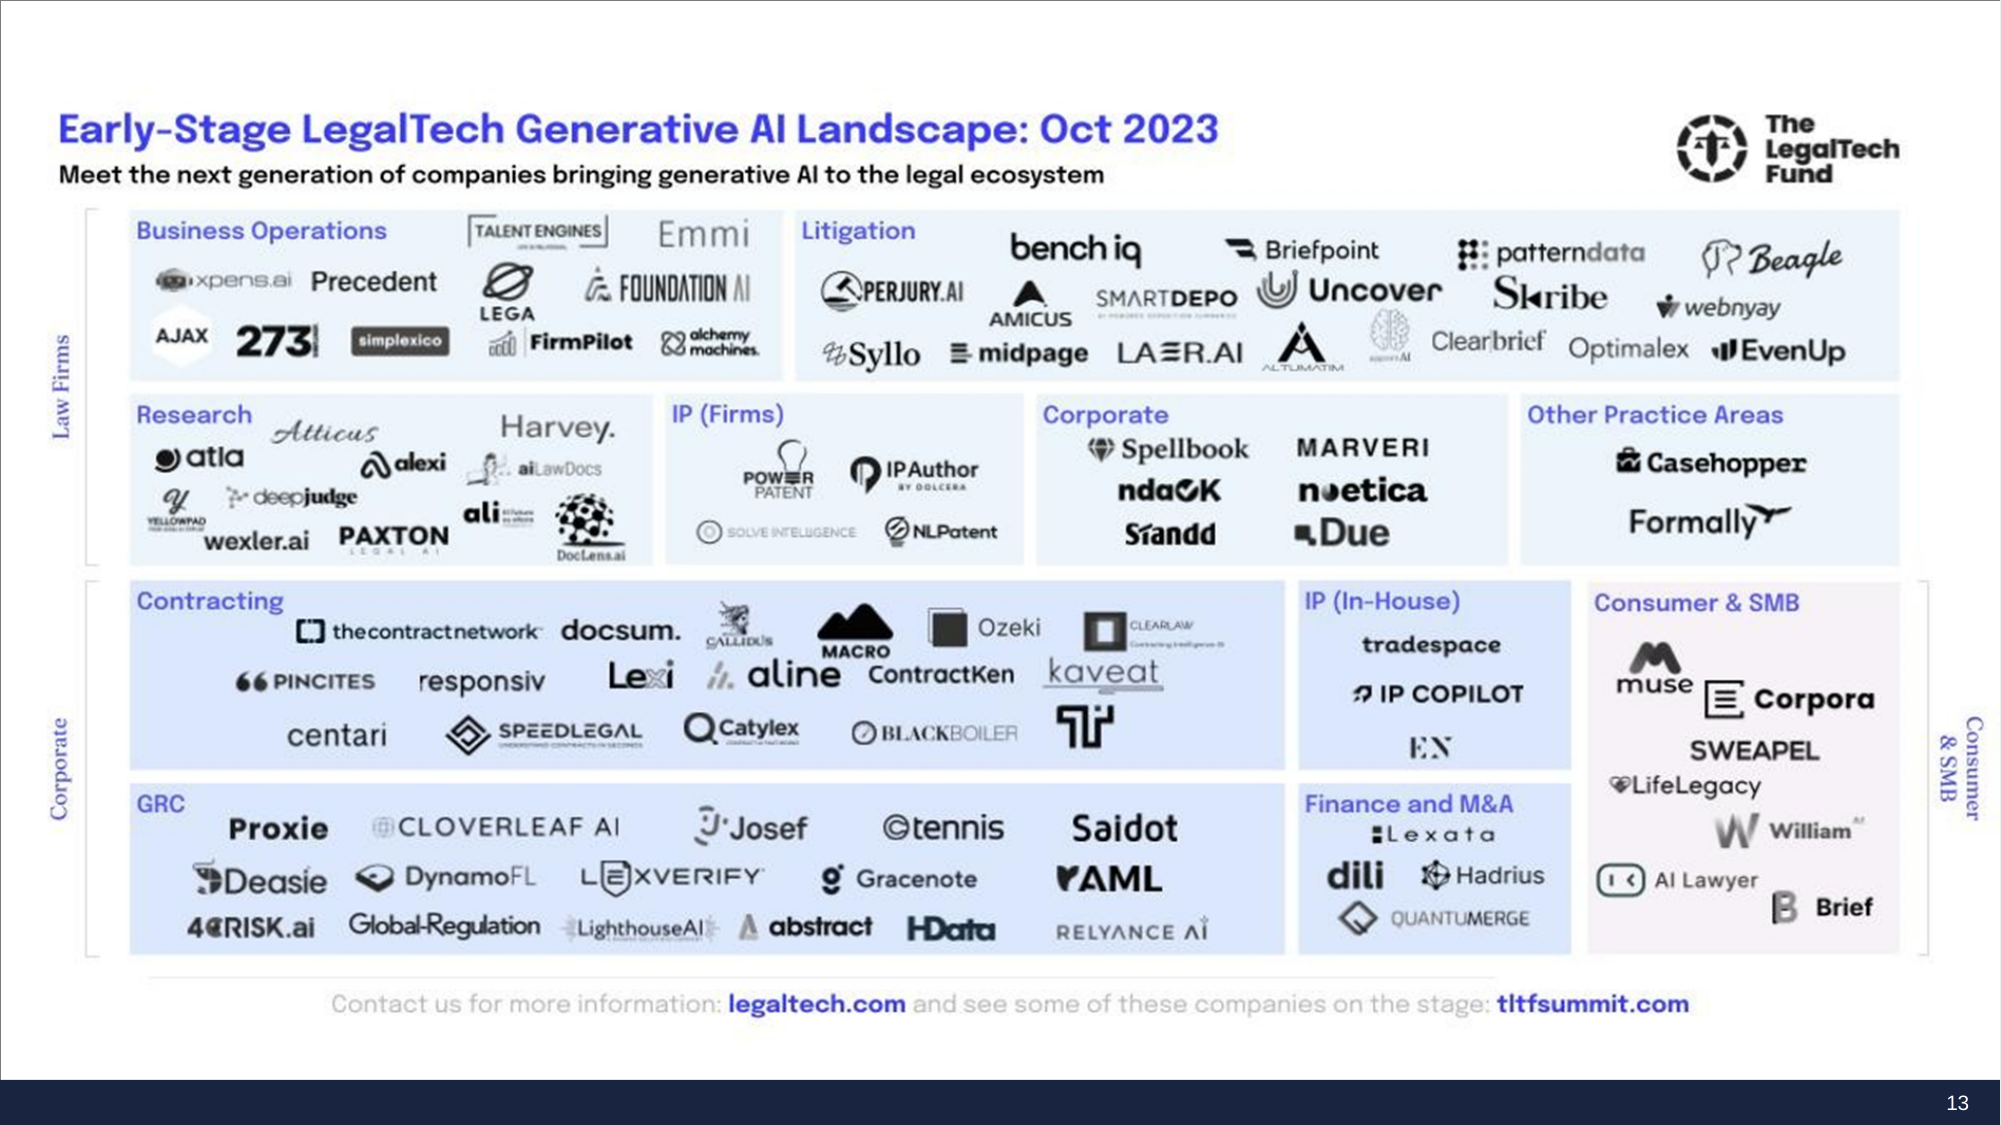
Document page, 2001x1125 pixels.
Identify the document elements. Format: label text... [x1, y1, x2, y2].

slide_number 13 [1915, 1079, 2000, 1125]
picture [21, 36, 2000, 1046]
